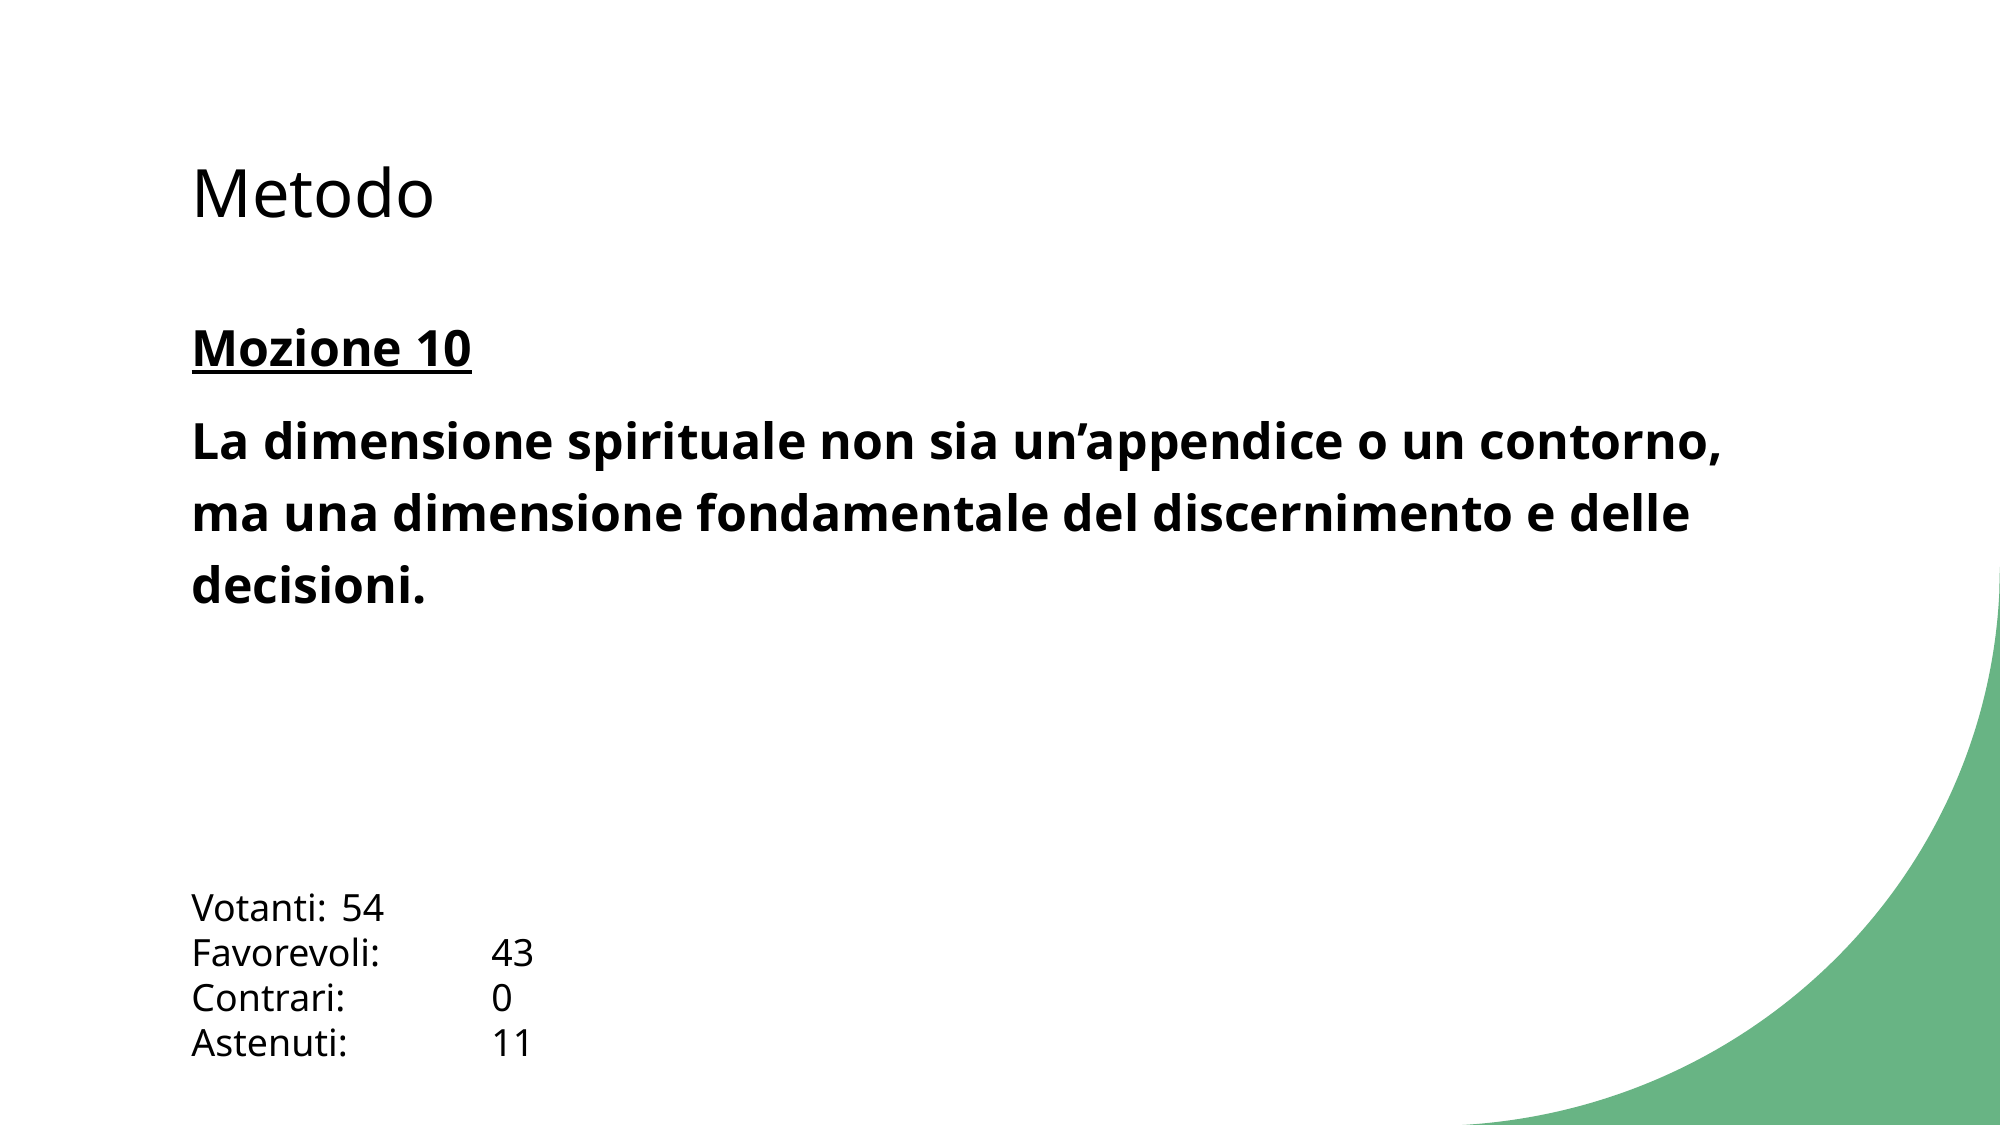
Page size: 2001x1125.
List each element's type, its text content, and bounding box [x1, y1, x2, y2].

title Metodo [176, 118, 1809, 239]
text_box Votanti: 54 Favorevoli: 43 Contrari: 0 Astenuti: 11 [176, 876, 950, 1072]
list Mozione 10 La dimensione spirituale non sia un’appendice o un contorno, ma una dimensione fondamentale del discernimento e delle decisioni. [176, 297, 1809, 833]
